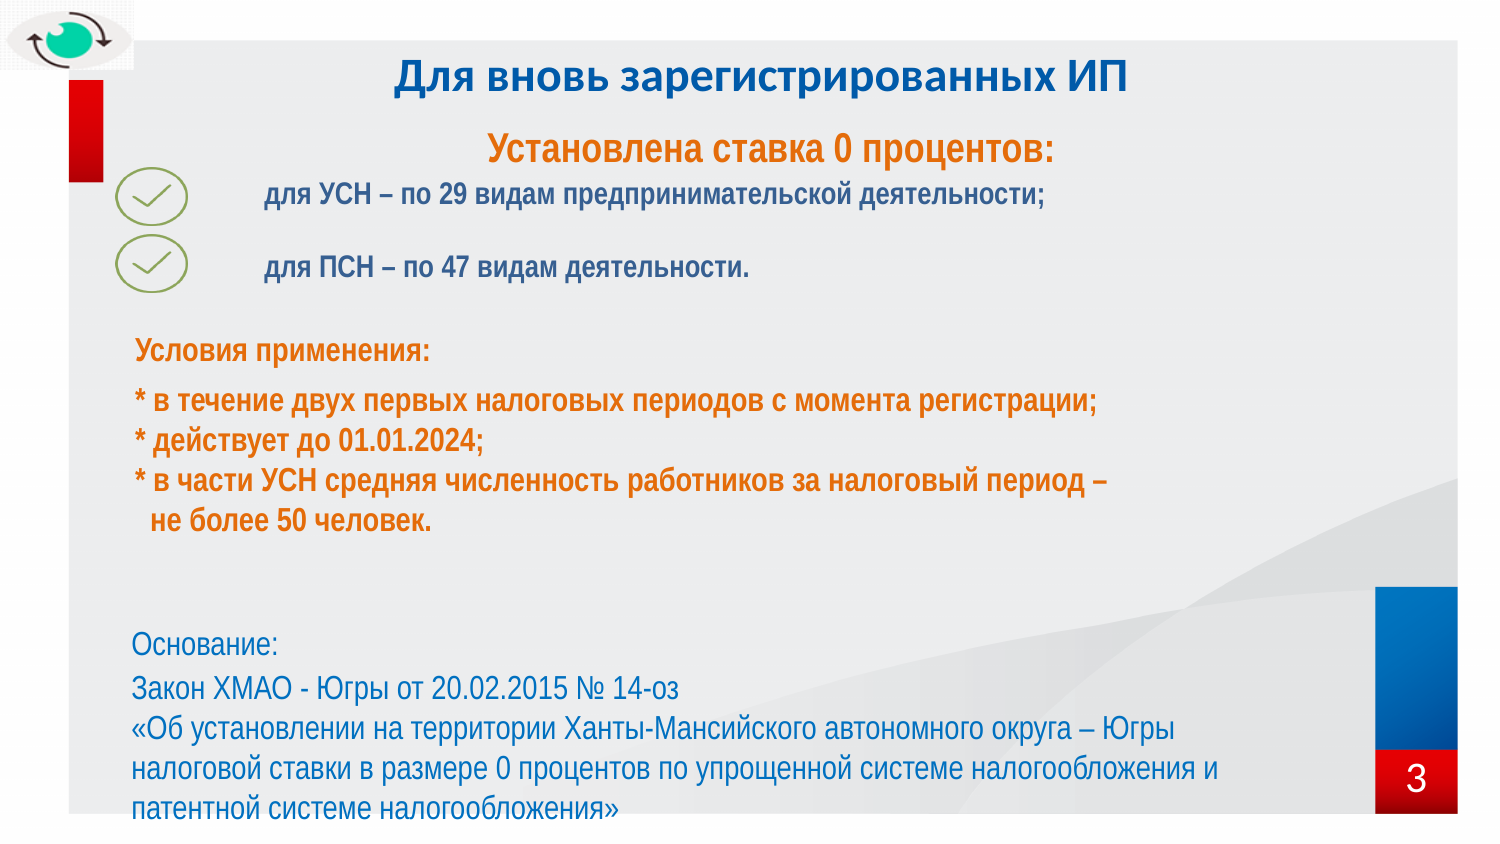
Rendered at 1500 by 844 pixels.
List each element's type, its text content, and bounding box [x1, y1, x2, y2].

slide_number 3 [1365, 743, 1468, 822]
text_box для УСН – по 29 видам предпринимательской деятельности; [252, 167, 1397, 241]
picture [0, 0, 1500, 844]
text_box Основание: Закон ХМАО - Югры от 20.02.2015 № 14-оз «Об установлении на территории Ханты-Мансийского автономного округа – Югры налоговой ставки в размере 0 процентов по упрощенной системе налогообложения и патентной системе налогообложения» [119, 612, 1314, 792]
text_box Установлена ставка 0 процентов: [132, 114, 1411, 155]
title Для вновь зарегистрированных ИП [91, 11, 1432, 133]
text_box Условия применения: * в течение двух первых налоговых периодов с момента регистрации; * действует до 01.01.2024; * в части УСН средняя численность работников за налоговый период – не более 50 человек. [123, 322, 1326, 613]
text_box для ПСН – по 47 видам деятельности. [252, 240, 1366, 313]
